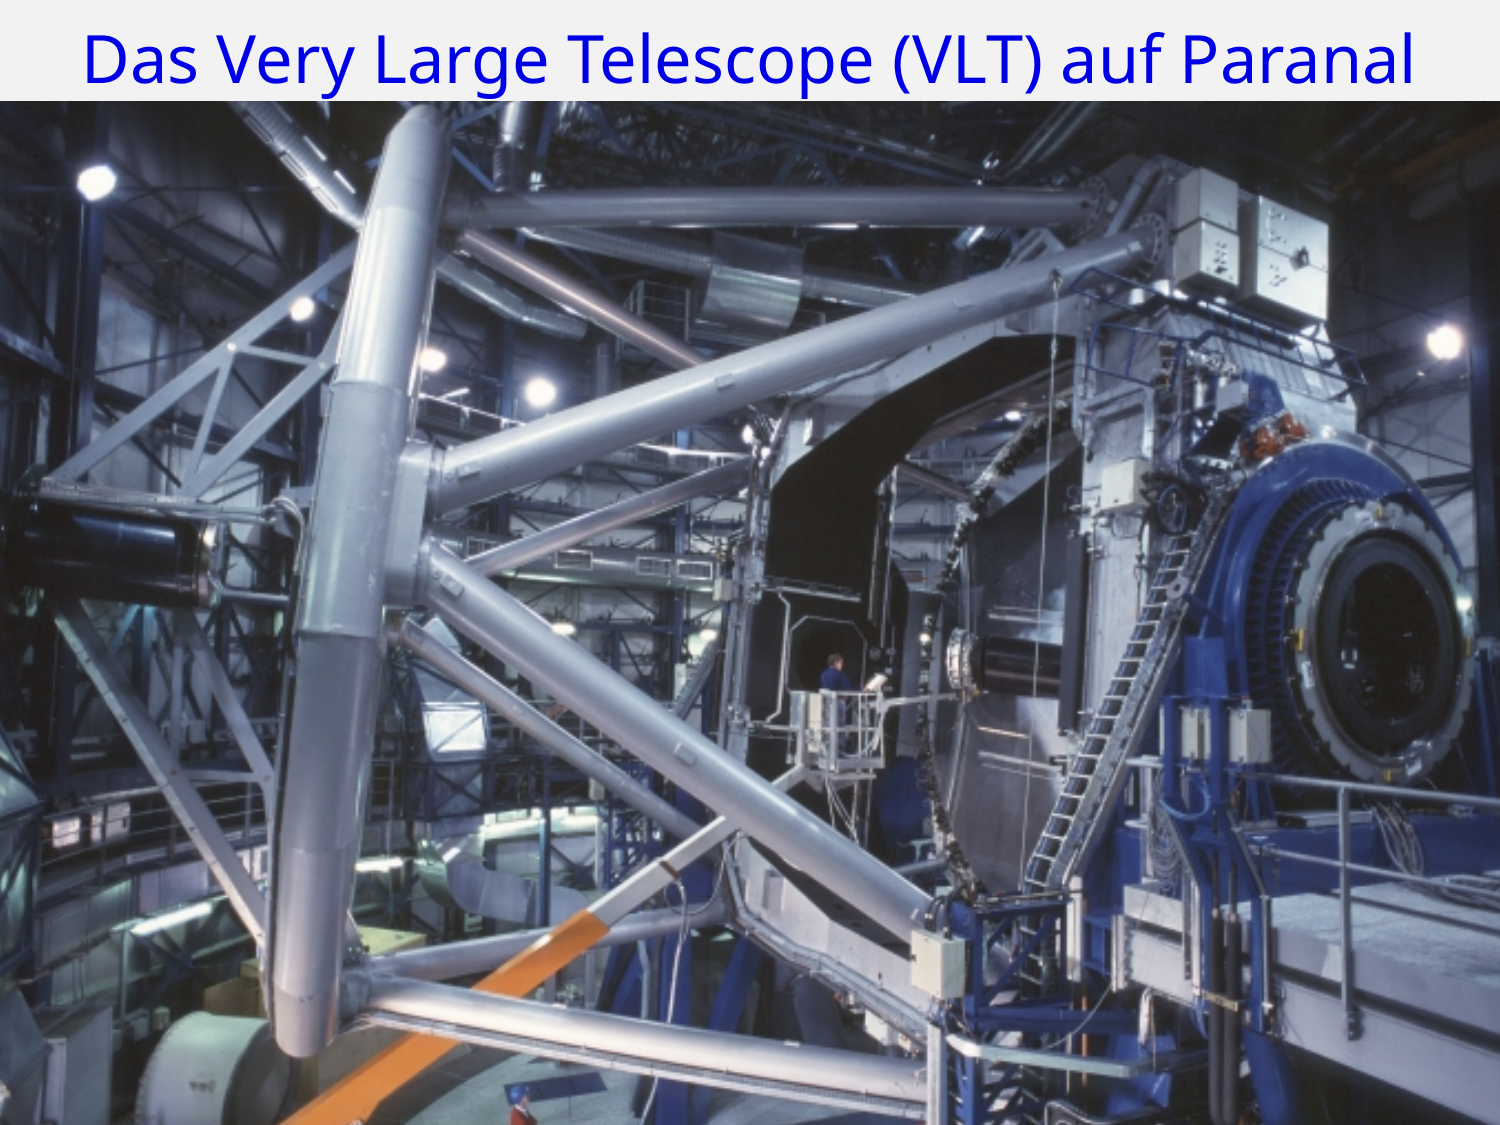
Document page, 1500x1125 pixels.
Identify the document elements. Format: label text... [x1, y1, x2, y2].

picture [0, 100, 1500, 1125]
title Das Very Large Telescope (VLT) auf Paranal [0, 0, 1500, 100]
